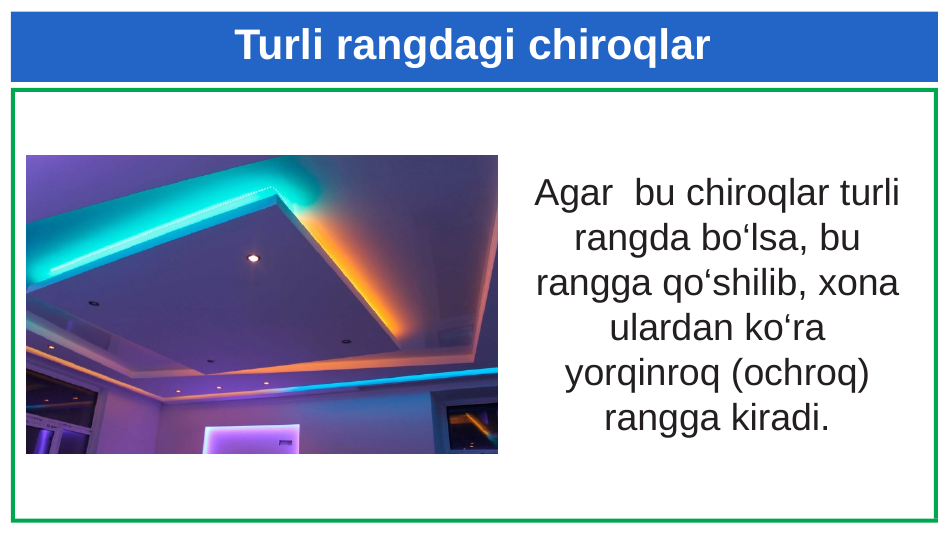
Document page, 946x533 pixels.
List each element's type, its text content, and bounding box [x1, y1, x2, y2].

text_box Agar bu chiroqlar turli rangda bo‘lsa, bu rangga qo‘shilib, xona ulardan ko‘ra yorqinroq (ochroq) rangga kiradi. [533, 168, 902, 439]
picture [26, 155, 499, 454]
title Turli rangdagi chiroqlar [49, 16, 897, 69]
